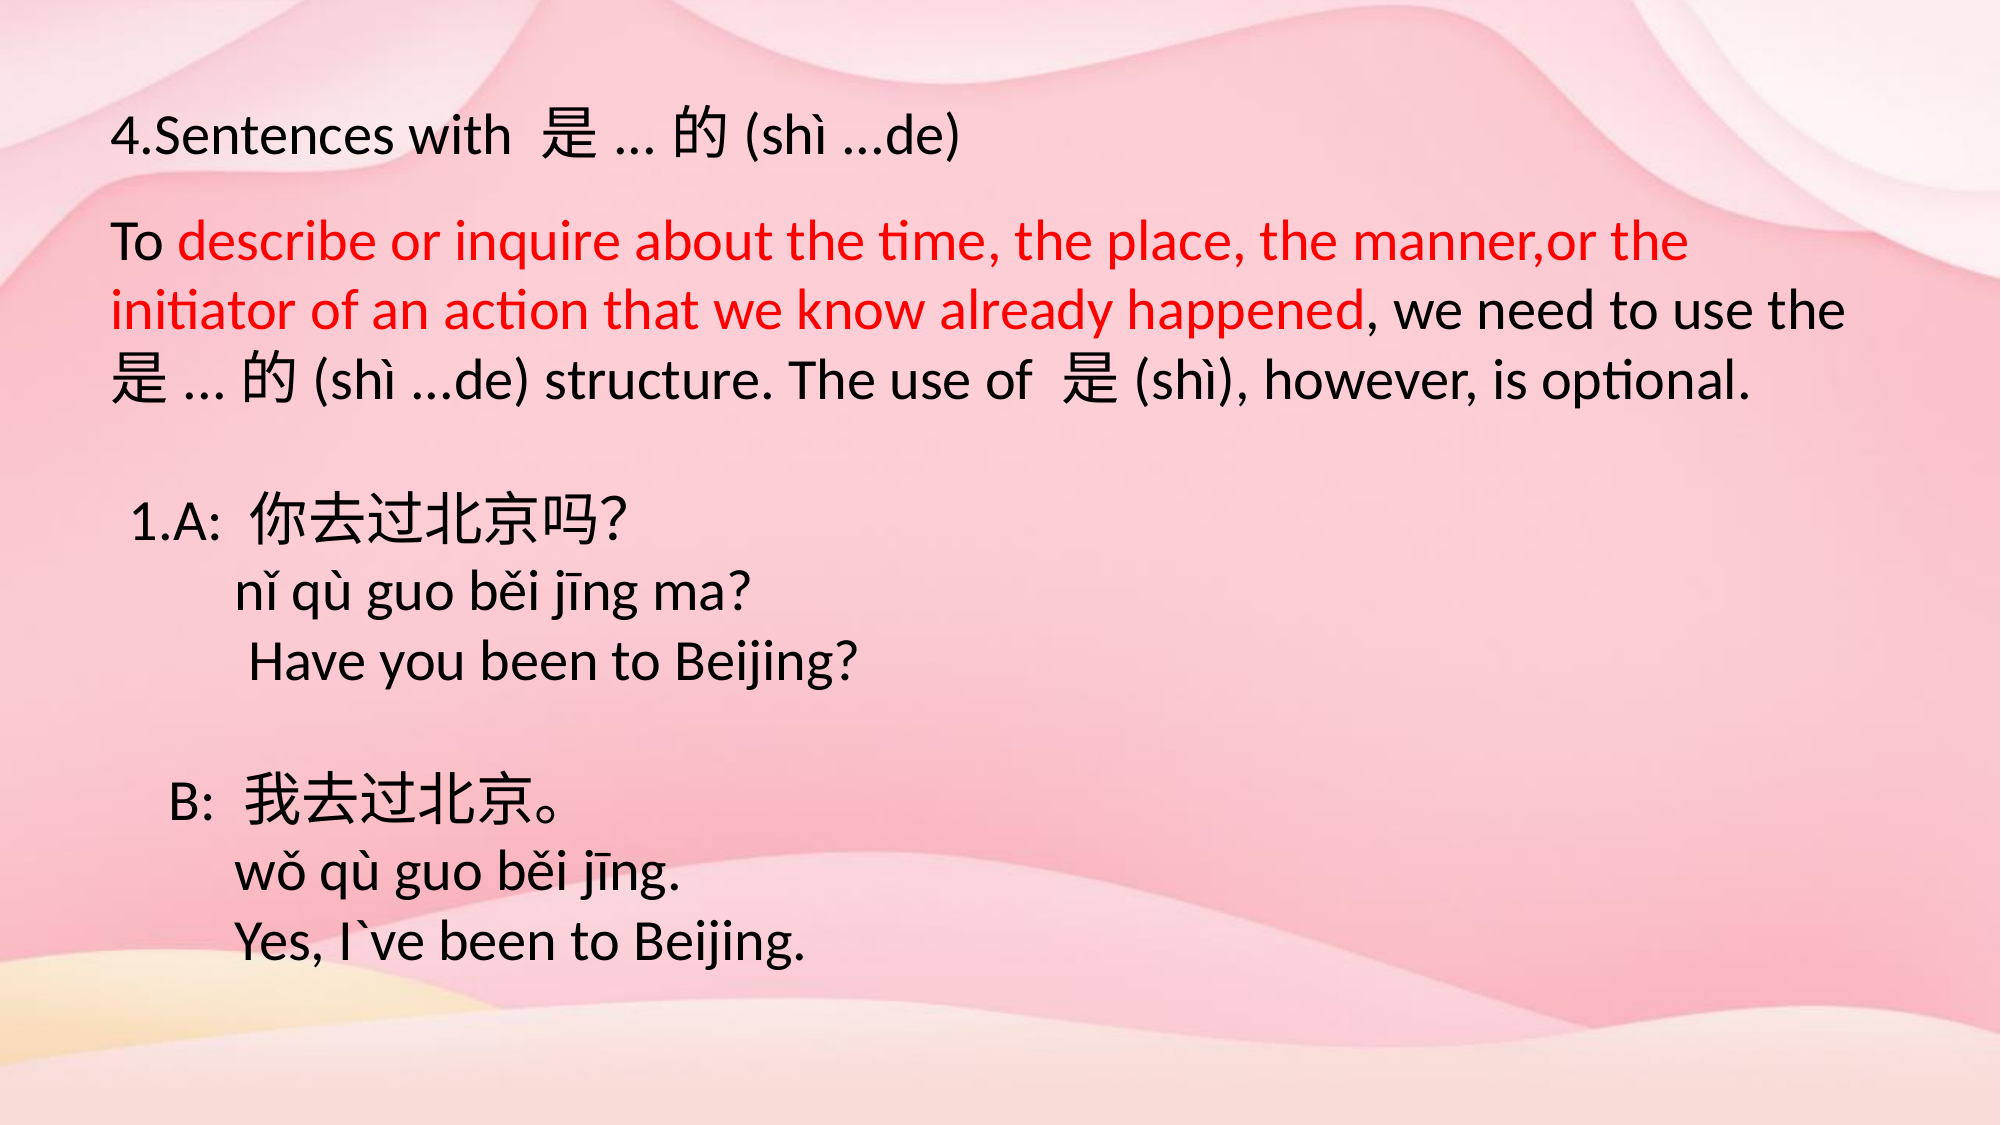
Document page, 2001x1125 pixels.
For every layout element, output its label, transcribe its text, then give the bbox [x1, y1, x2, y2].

text_box 4.Sentences with 是...的(shì ...de) [95, 88, 1127, 174]
text_box 1.A: 你去过北京吗？ nǐ qù guo běi jīng ma? Have you been to Beijing? B: 我去过北京。 wǒ qù guo běi jīng. Yes, I`ve been to Beijing. [114, 475, 1457, 980]
picture [0, 0, 2000, 1125]
text_box To describe or inquire about the time, the place, the manner,or the initiator of an action that we know already happened, we need to use the 是...的(shì ...de) structure. The use of 是(shì), however, is optional. [95, 194, 1866, 419]
